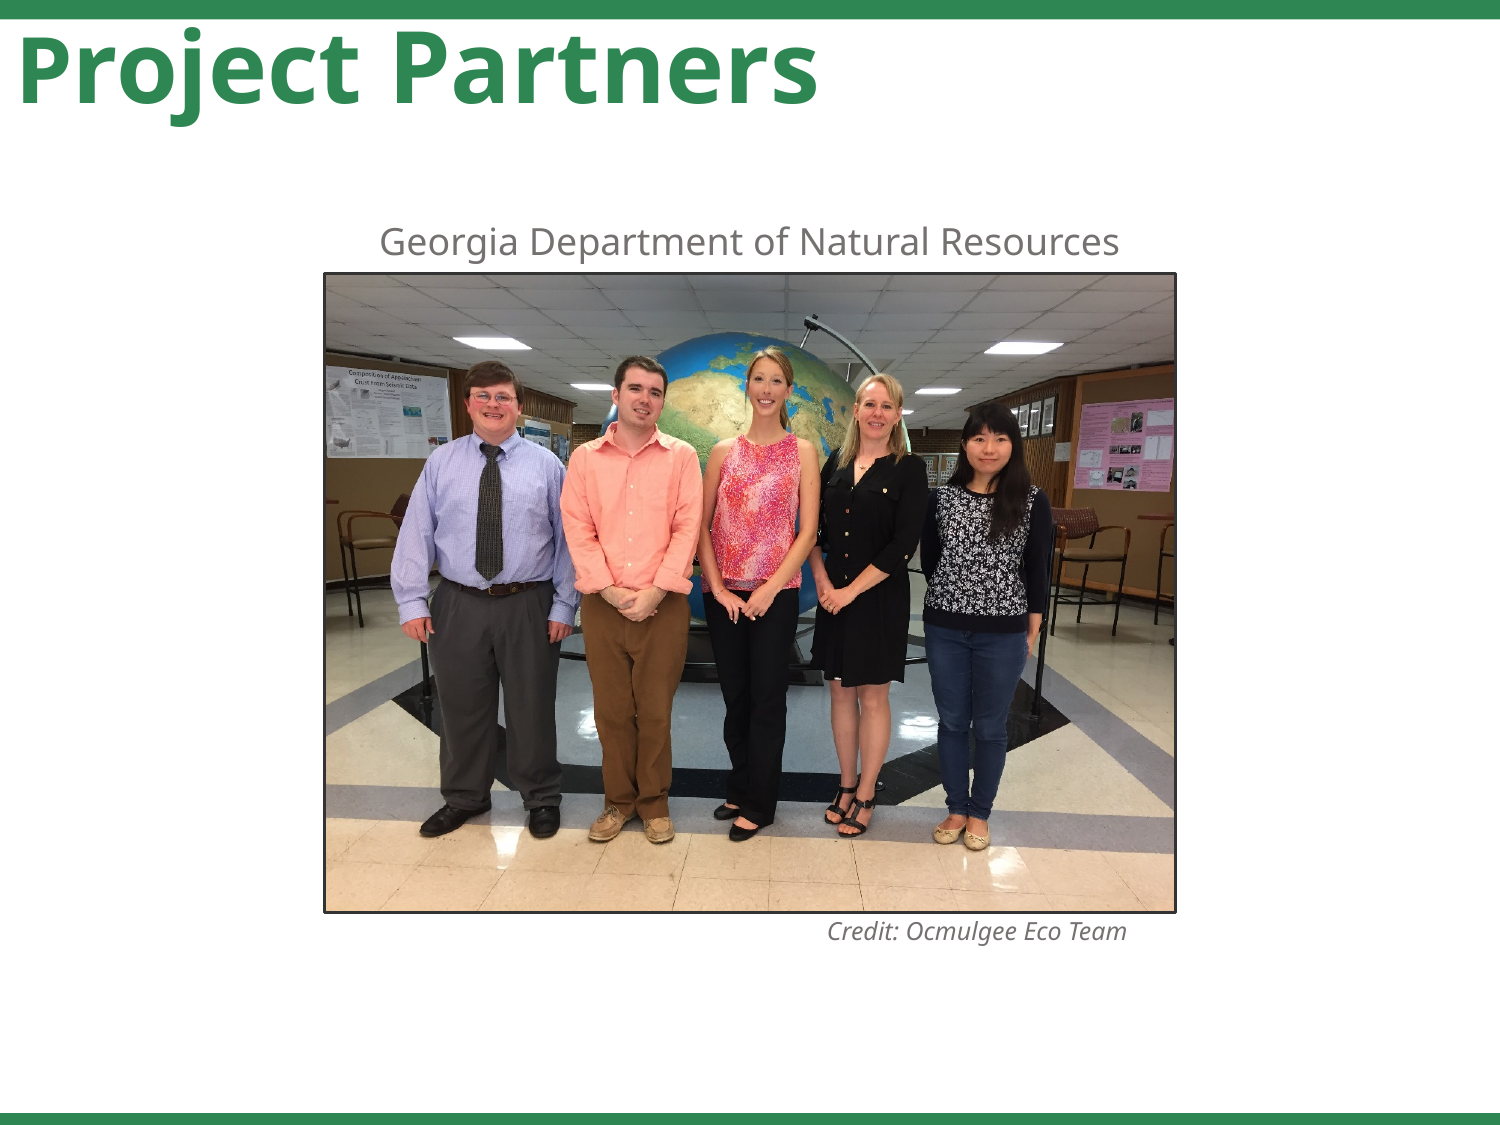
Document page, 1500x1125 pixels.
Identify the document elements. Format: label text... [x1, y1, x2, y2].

list Project Partners [0, 16, 975, 133]
list Credit: Ocmulgee Eco Team [811, 911, 1198, 968]
text_box Georgia Department of Natural Resources [325, 211, 1174, 271]
picture [325, 275, 1174, 912]
